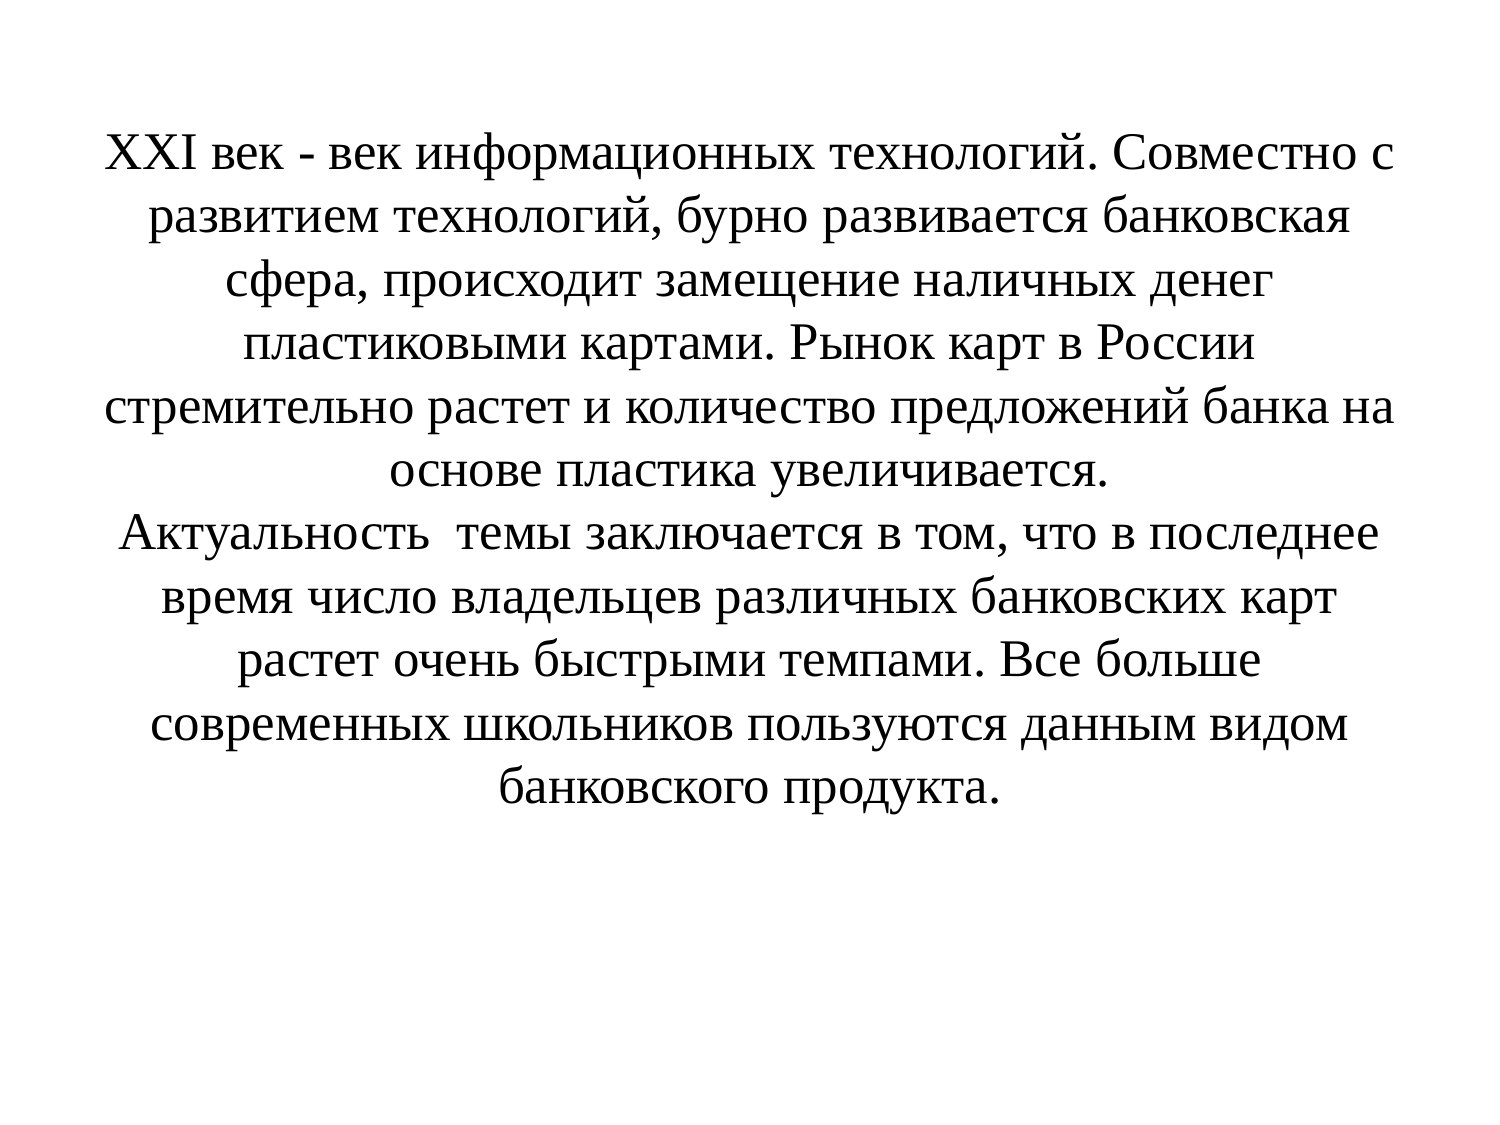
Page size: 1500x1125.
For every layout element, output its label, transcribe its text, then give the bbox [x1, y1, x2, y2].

title XXI век - век информационных технологий. Совместно с развитием технологий, бурно развивается банковская сфера, происходит замещение наличных денег пластиковыми картами. Рынок карт в России стремительно растет и количество предложений банка на основе пластика увеличивается. Актуальность темы заключается в том, что в последнее время число владельцев различных банковских карт растет очень быстрыми темпами. Все больше современных школьников пользуются данным видом банковского продукта. [75, 45, 1425, 926]
